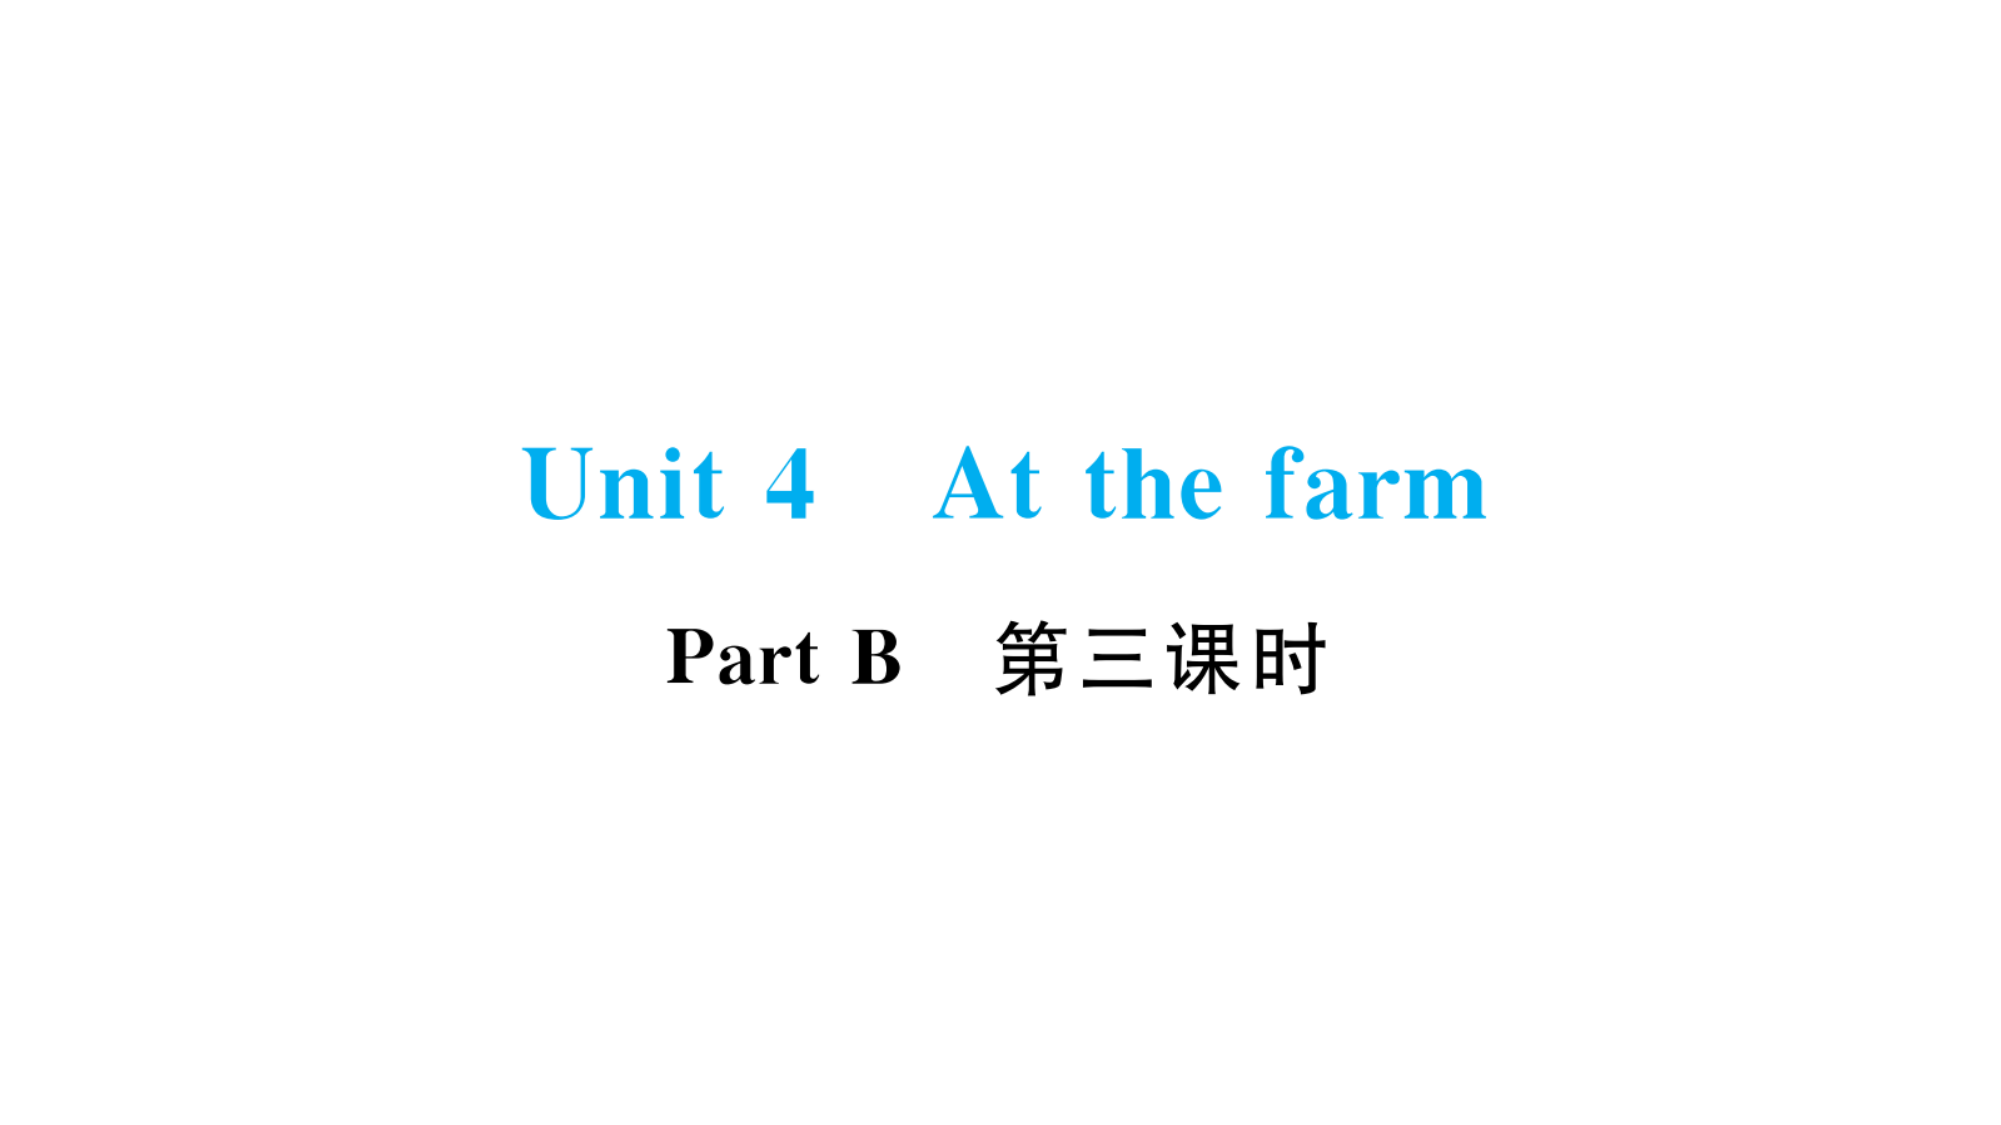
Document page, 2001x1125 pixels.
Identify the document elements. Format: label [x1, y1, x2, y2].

picture [645, 610, 1351, 728]
picture [480, 432, 1520, 564]
